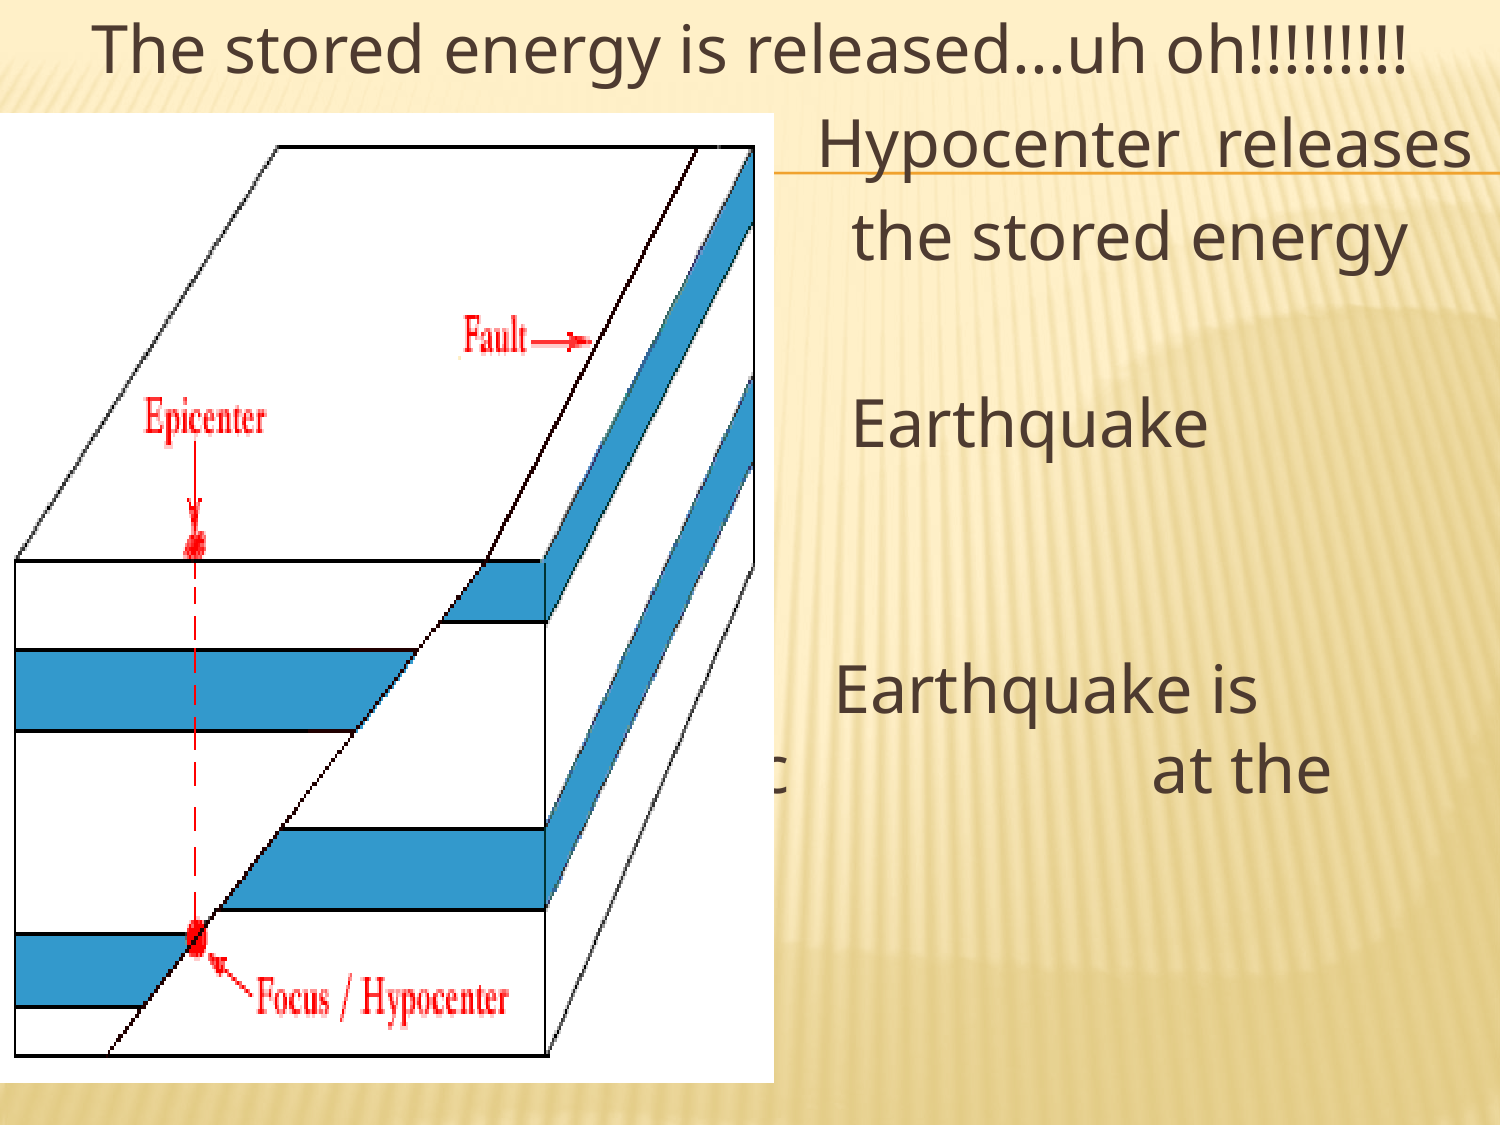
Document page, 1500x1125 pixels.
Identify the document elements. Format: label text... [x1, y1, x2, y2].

picture [0, 113, 774, 1083]
list The stored energy is released...uh oh!!!!!!!!! Hypocenter releases Epicenter the stored energy Epicenter Earthquake begins... Earthquake is strongest at the epic at the epicenter. [76, 0, 1500, 1125]
